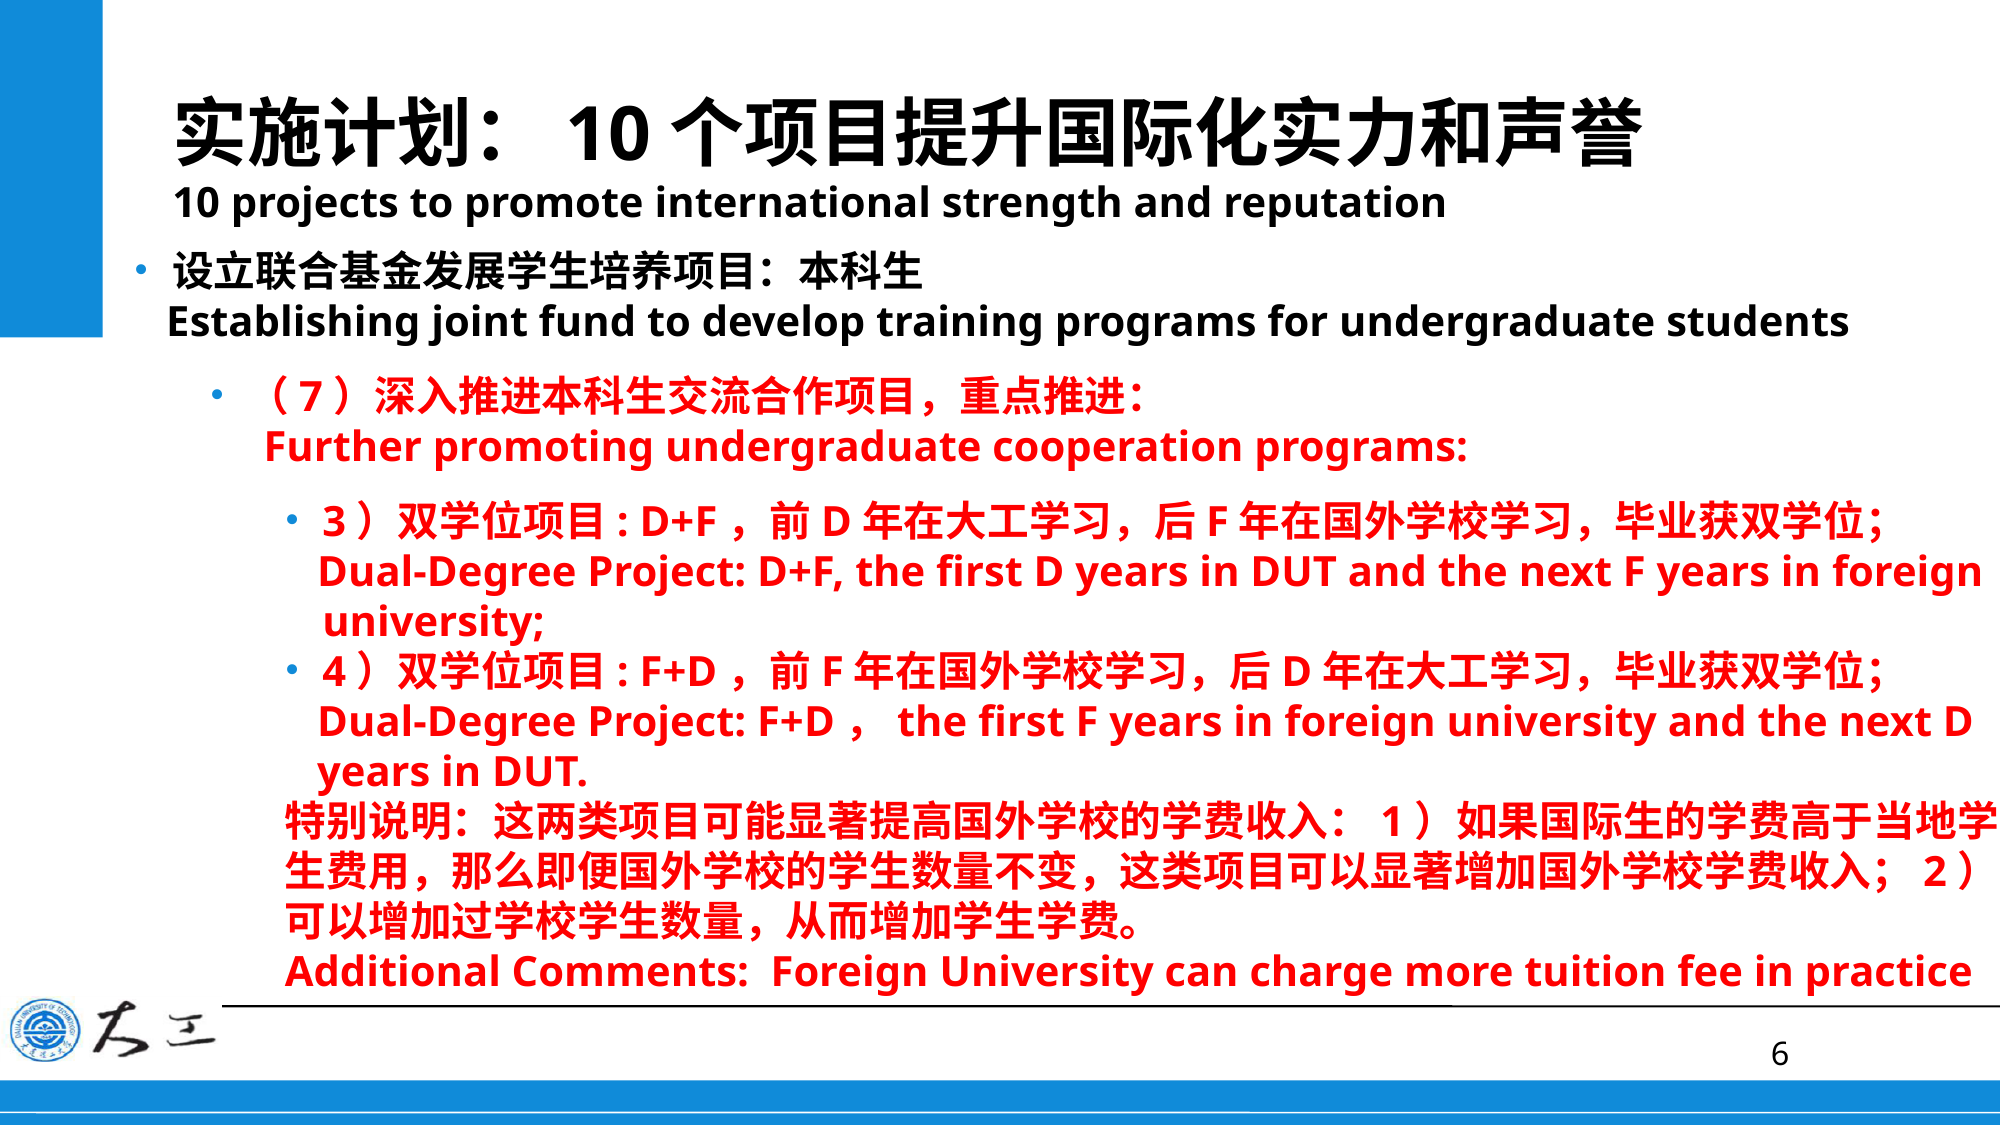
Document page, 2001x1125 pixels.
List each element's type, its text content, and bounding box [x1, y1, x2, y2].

title 实施计划：10个项目提升国际化实力和声誉 10 projects to promote international strength and reputation [172, 50, 1963, 226]
list 设立联合基金发展学生培养项目：本科生 Establishing joint fund to develop training programs for undergraduate students （7）深入推进本科生交流合作项目，重点推进： Further promoting undergraduate cooperation programs: 3）双学位项目: D+F，前D年在大工学习，后F年在国外学校学习，毕业获双学位； Dual-Degree Project: D+F, the first D years in DUT and the next F years in foreign university; 4）双学位项目: F+D，前F年在国外学校学习，后D年在大工学习，毕业获双学位； Dual-Degree Project: F+D，the first F years in foreign university and the next D years in DUT. 特别说明：这两类项目可能显著提高国外学校的学费收入：1）如果国际生的学费高于当地学生费用，那么即便国外学校的学生数量不变，这类项目可以显著增加国外学校学费收入；2）可以增加过学校学生数量，从而增加学生学费。 Additional Comments: Foreign University can charge more tuition fee in practice [133, 244, 2000, 985]
picture [0, 996, 222, 1062]
